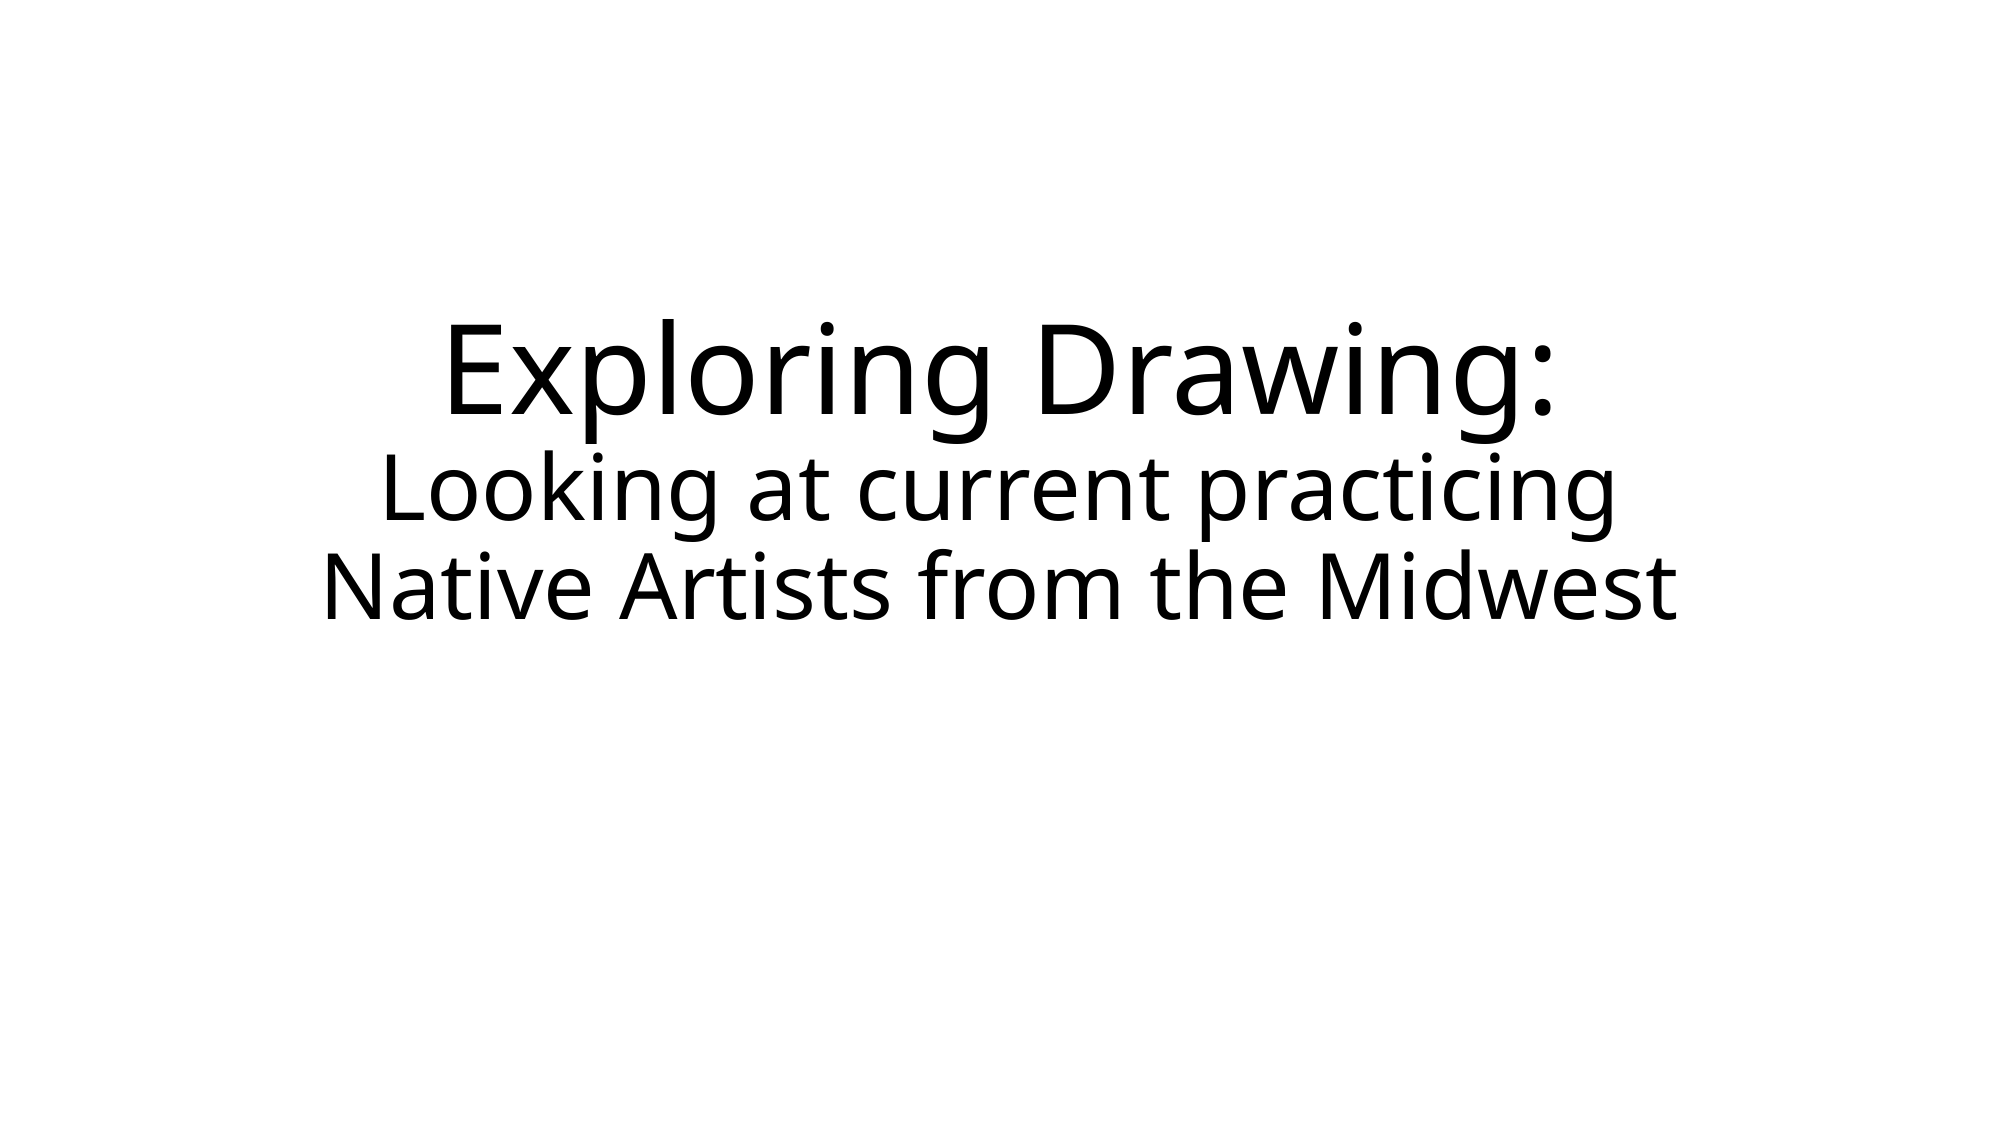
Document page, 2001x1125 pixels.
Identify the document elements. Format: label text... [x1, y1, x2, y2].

title Exploring Drawing: Looking at current practicing Native Artists from the Midwest [249, 255, 1750, 647]
